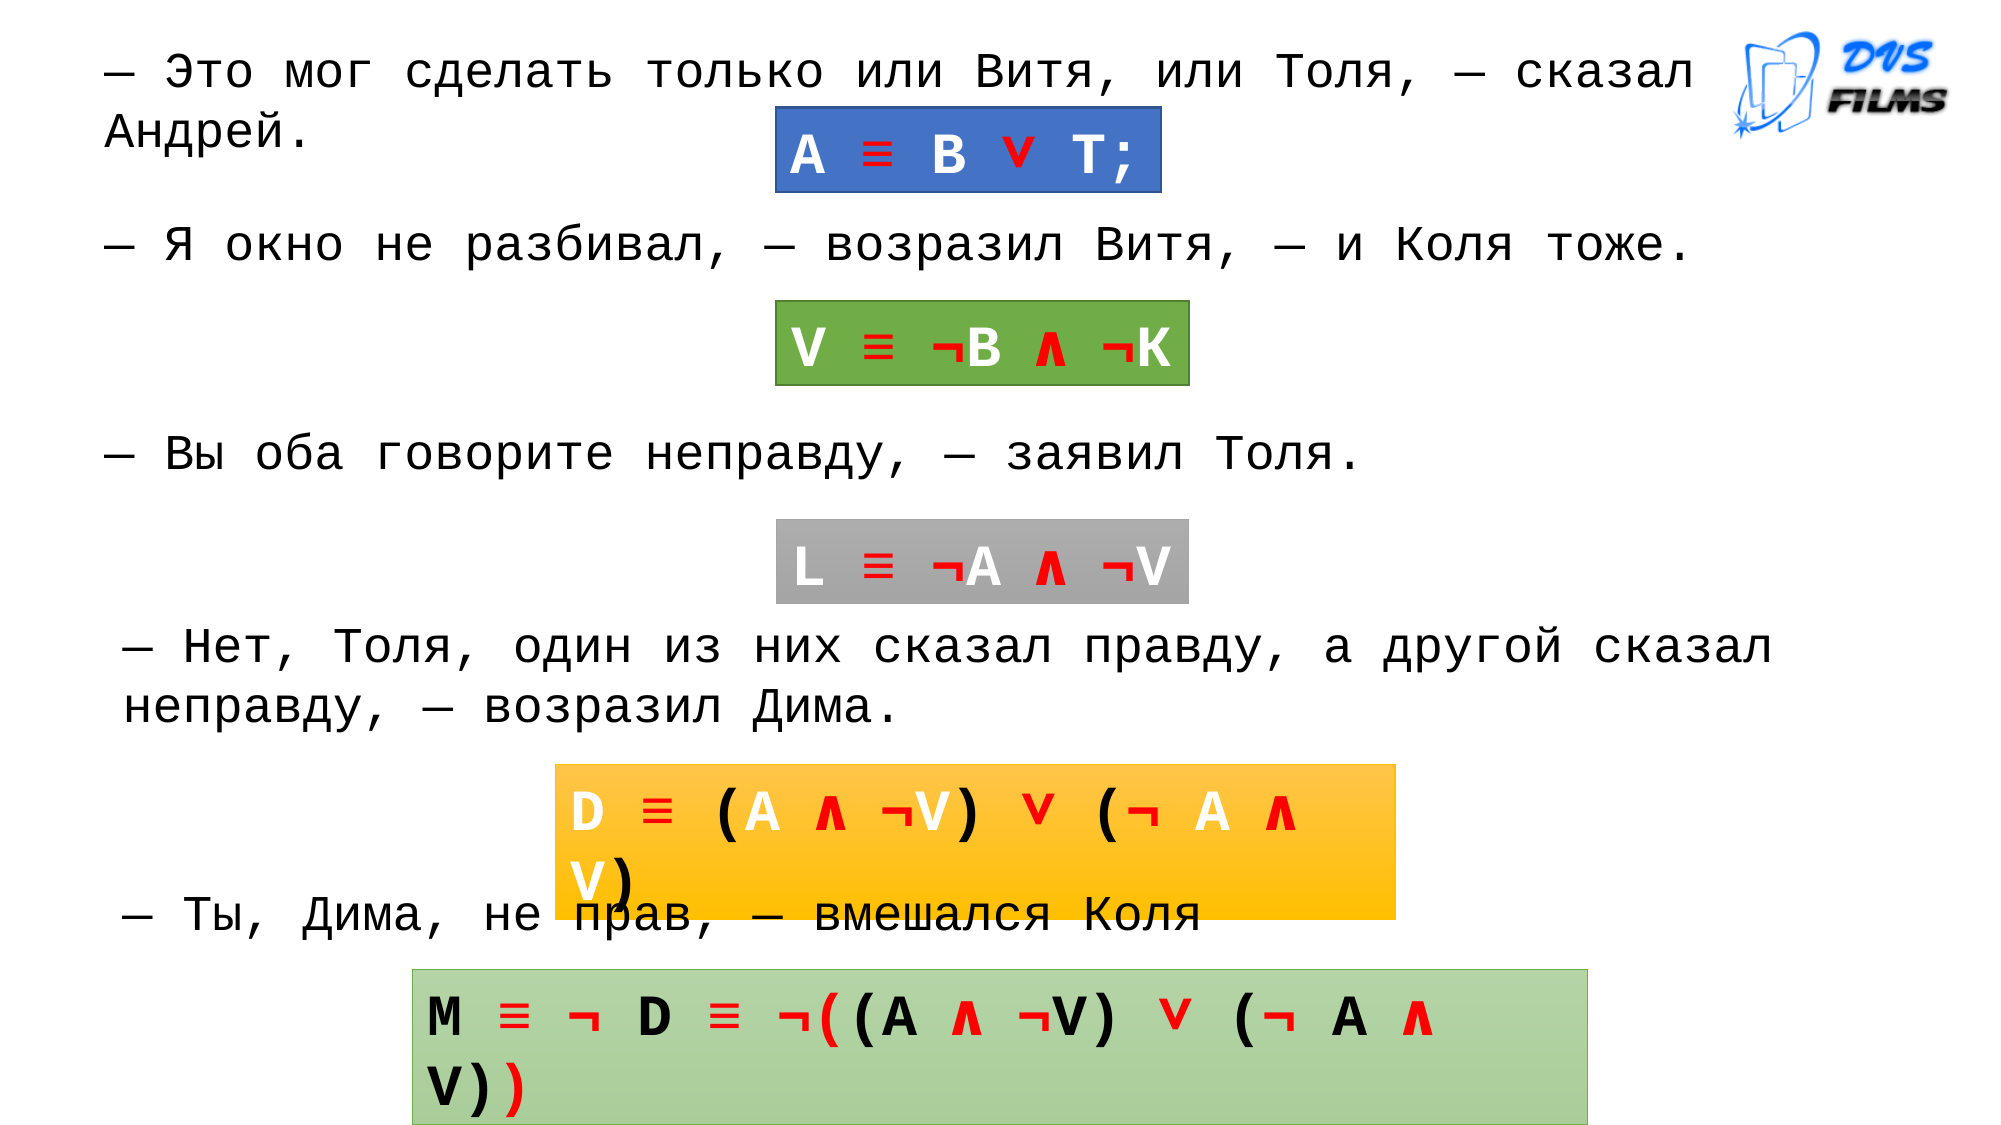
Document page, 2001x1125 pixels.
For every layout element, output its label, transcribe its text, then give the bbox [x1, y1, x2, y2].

text_box — Нет, Толя, один из них сказал правду, а другой сказал неправду, — возразил Дима. [107, 605, 1987, 740]
text_box L ≡ ¬A ∧ ¬V [776, 519, 1189, 604]
text_box M ≡ ¬ D ≡ ¬((A ∧ ¬V) ∨ (¬ A ∧ V)) [412, 969, 1588, 1125]
text_box А ≡ B ∨ T; [775, 166, 1162, 193]
text_box — Ты, Дима, не прав, — вмешался Коля [107, 873, 1503, 949]
text_box D ≡ (A ∧ ¬V) ∨ (¬ A ∧ V) [555, 764, 1396, 873]
text_box V ≡ ¬В ∧ ¬К [775, 300, 1190, 386]
text_box — Я окно не разбивал, — возразил Витя, — и Коля тоже. [89, 203, 2000, 279]
text_box — Вы оба говорите неправду, — заявил Толя. [89, 411, 2000, 487]
picture [1730, 29, 1957, 140]
text_box — Это мог сделать только или Витя, или Толя, — сказал Андрей. [89, 30, 1957, 166]
